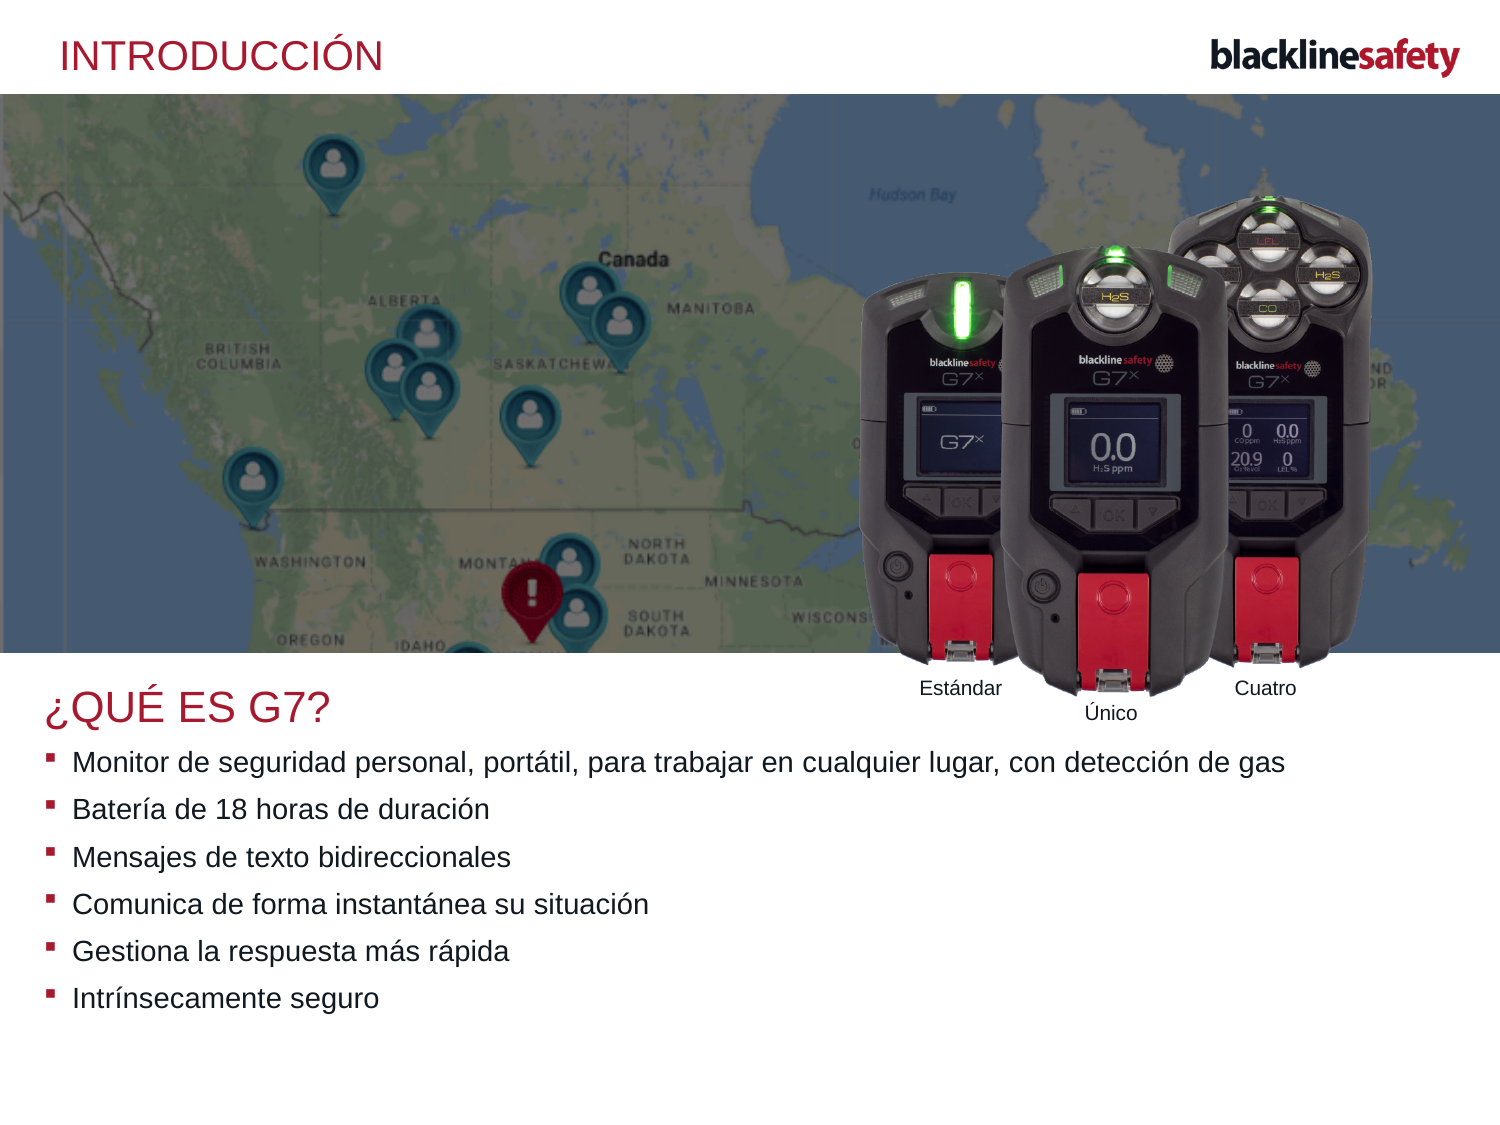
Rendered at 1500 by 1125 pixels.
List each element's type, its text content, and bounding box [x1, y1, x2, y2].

title INTRODUCCIÓN [44, 19, 812, 94]
list ¿QUÉ ES G7? Monitor de seguridad personal, portátil, para trabajar en cualquier lugar, con detección de gas Batería de 18 horas de duración Mensajes de texto bidireccionales Comunica de forma instantánea su situación Gestiona la respuesta más rápida Intrínsecamente seguro [29, 677, 1400, 1102]
picture [0, 0, 1500, 819]
